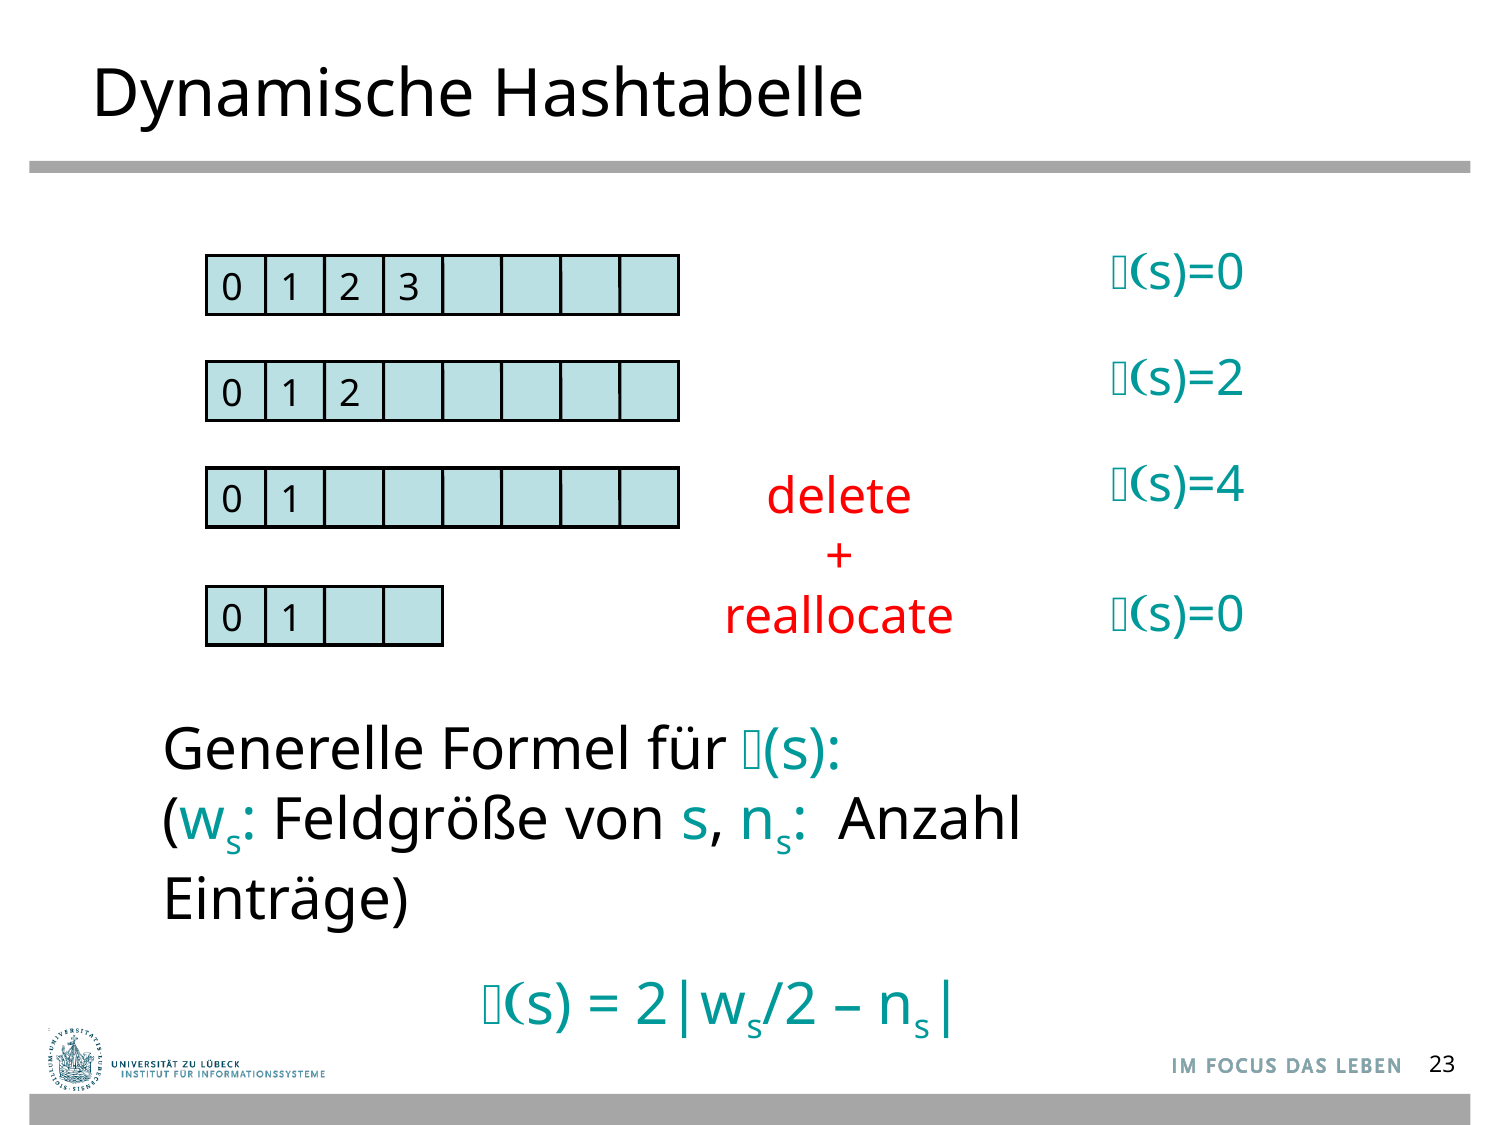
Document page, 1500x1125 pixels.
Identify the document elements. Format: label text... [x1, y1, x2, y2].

text_box 0 [206, 361, 258, 422]
text_box 𝜙(s)=0 [1096, 231, 1260, 307]
text_box [384, 586, 443, 646]
text_box delete + reallocate [709, 456, 970, 651]
text_box 0 [206, 467, 258, 528]
text_box [376, 255, 383, 315]
text_box [502, 255, 560, 315]
text_box [620, 255, 679, 315]
text_box 3 [383, 255, 435, 316]
text_box 1 [265, 467, 317, 528]
picture [1173, 1058, 1305, 1073]
text_box 0 [206, 586, 258, 646]
text_box 2 [324, 361, 376, 422]
text_box [317, 255, 324, 315]
text_box 0 [206, 255, 258, 316]
title Dynamische Hashtabelle [76, 42, 1427, 126]
text_box 𝜙(s)=4 [1096, 444, 1260, 519]
text_box [620, 361, 679, 421]
text_box [258, 255, 265, 315]
text_box [502, 361, 560, 421]
text_box 1 [265, 255, 317, 316]
text_box [258, 467, 265, 528]
text_box [317, 586, 324, 646]
text_box Generelle Formel für 𝜙(s): (ws: Feldgröße von s, ns: Anzahl Einträge) 𝜙(s) = 2|ws/2 – ns| [147, 704, 1297, 1054]
text_box [561, 361, 619, 421]
text_box [443, 255, 501, 315]
text_box 𝜙(s)=2 [1096, 337, 1260, 413]
text_box [561, 255, 619, 315]
text_box [317, 467, 679, 528]
text_box 1 [265, 586, 317, 646]
text_box 𝜙(s)=0 [1096, 574, 1260, 650]
text_box [325, 586, 383, 646]
text_box 2 [324, 255, 376, 316]
text_box [384, 361, 442, 421]
slide_number 23 [1305, 1050, 1471, 1083]
text_box [258, 361, 265, 421]
text_box [443, 361, 501, 421]
text_box 1 [265, 361, 317, 422]
text_box [376, 361, 383, 421]
text_box [258, 586, 265, 646]
text_box [317, 361, 324, 421]
text_box [435, 255, 442, 315]
